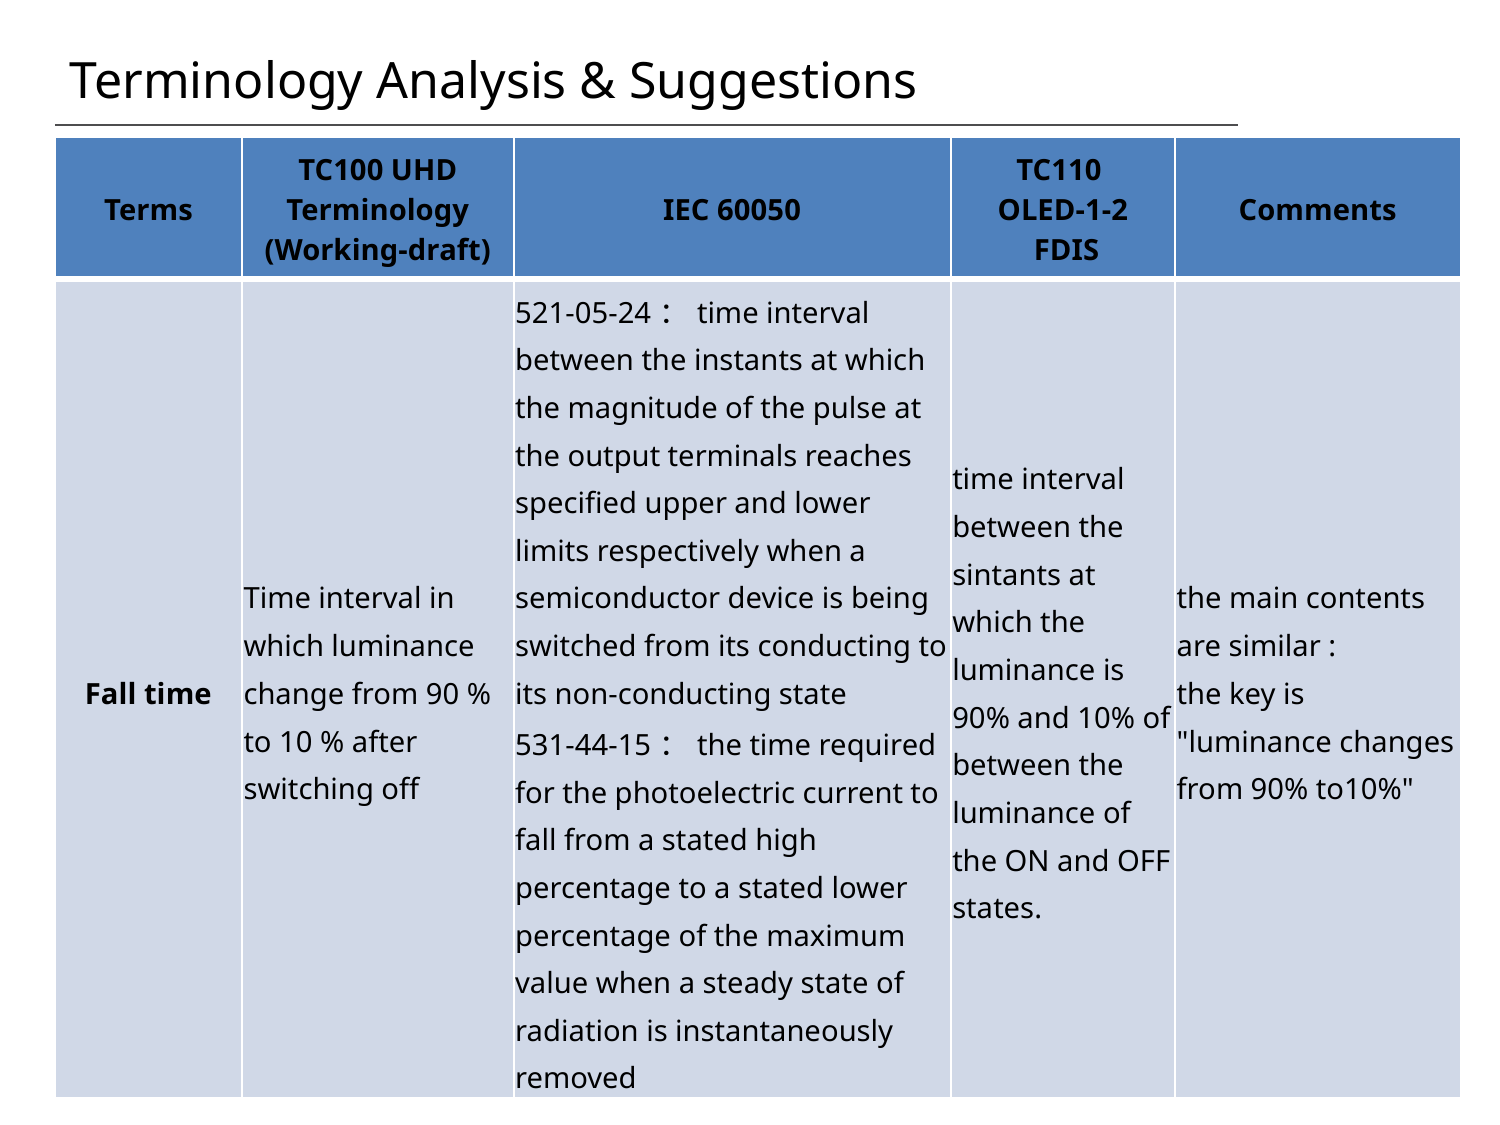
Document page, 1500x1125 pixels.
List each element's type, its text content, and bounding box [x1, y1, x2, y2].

table_cell the main contents are similar : the key is "luminance changes from 90% to10%" [1176, 282, 1460, 1097]
table_cell Fall time [56, 282, 241, 1097]
table_cell time interval between the sintants at which the luminance is 90% and 10% of between the luminance of the ON and OFF states. [952, 282, 1174, 1097]
title Terminology Analysis & Suggestions [54, 30, 1058, 126]
table_cell Time interval in which luminance change from 90 % to 10 % after switching off [243, 282, 513, 1097]
table_header IEC 60050 [515, 138, 950, 276]
table_header Comments [1176, 138, 1460, 276]
table_header Terms [56, 138, 241, 276]
table_header TC100 UHD Terminology (Working-draft) [243, 138, 513, 276]
table_header TC110 OLED-1-2 FDIS [952, 138, 1174, 276]
table_cell 521-05-24：time interval between the instants at which the magnitude of the pulse at the output terminals reaches specified upper and lower limits respectively when a semiconductor device is being switched from its conducting to its non-conducting state 531-44-15：the time required for the photoelectric current to fall from a stated high percentage to a stated lower percentage of the maximum value when a steady state of radiation is instantaneously removed [515, 282, 950, 1097]
